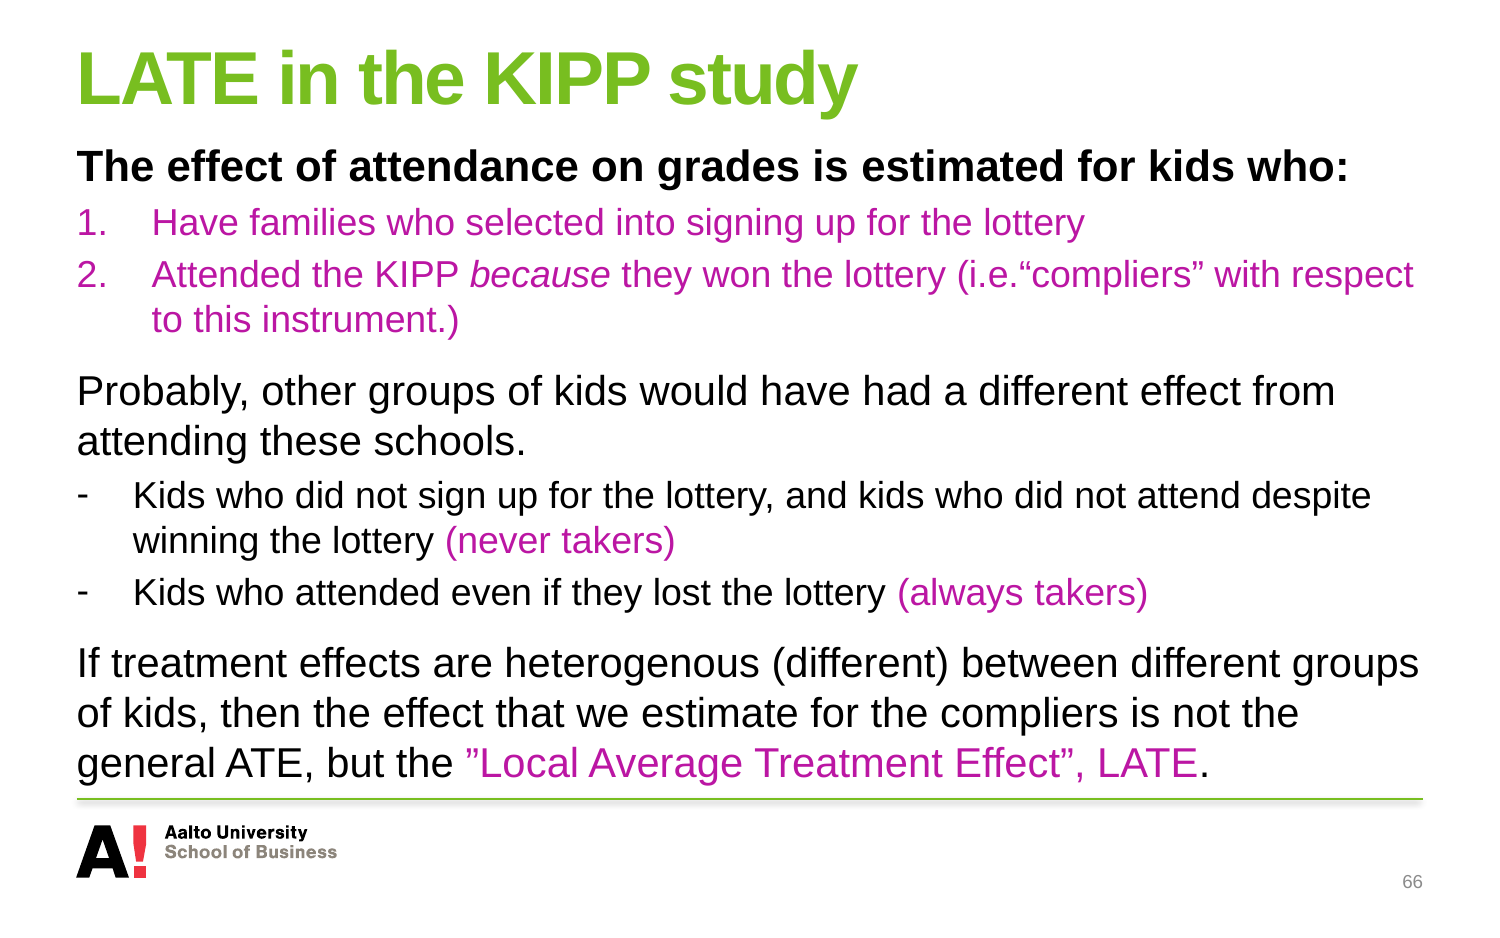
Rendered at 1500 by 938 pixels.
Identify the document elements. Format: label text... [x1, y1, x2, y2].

slide_number 66 [829, 870, 1424, 893]
title LATE in the KIPP study [76, 43, 1424, 138]
list The effect of attendance on grades is estimated for kids who: Have families who selected into signing up for the lottery Attended the KIPP because they won the lottery (i.e.“compliers” with respect to this instrument.) Probably, other groups of kids would have had a different effect from attending these schools. Kids who did not sign up for the lottery, and kids who did not attend despite winning the lottery (never takers) Kids who attended even if they lost the lottery (always takers) If treatment effects are heterogenous (different) between different groups of kids, then the effect that we estimate for the compliers is not the general ATE, but the ”Local Average Treatment Effect”, LATE. [76, 138, 1424, 894]
